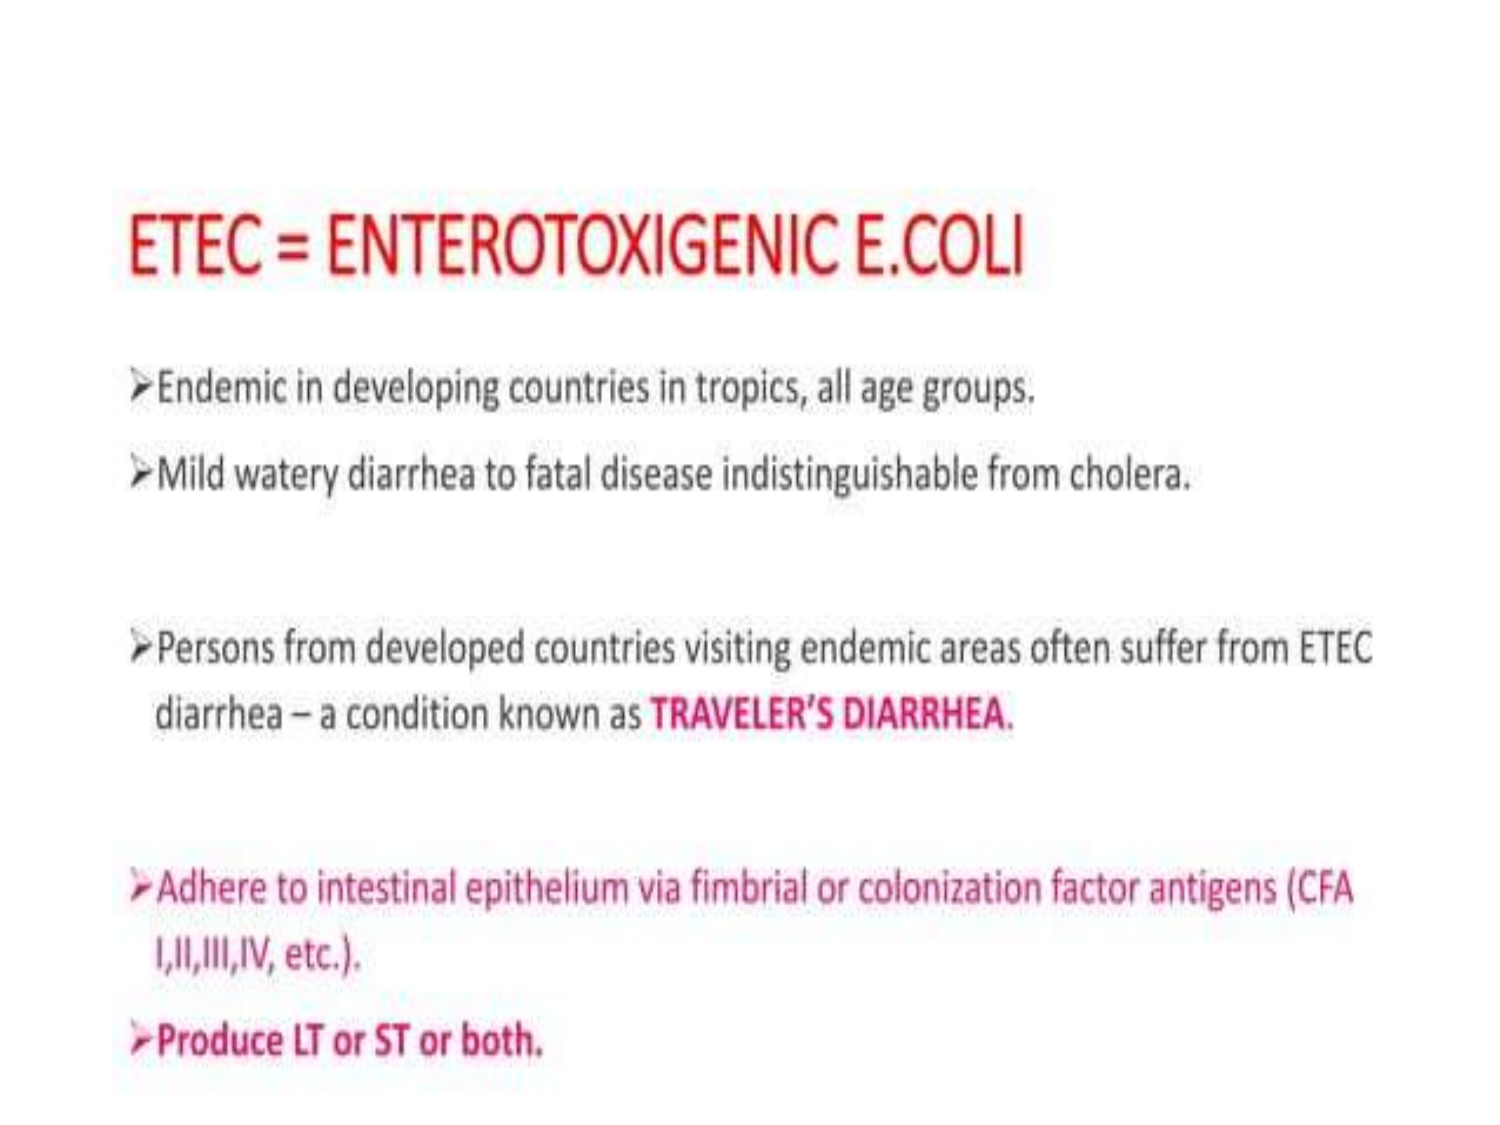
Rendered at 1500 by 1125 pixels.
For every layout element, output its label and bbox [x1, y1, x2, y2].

picture [0, 139, 1500, 1125]
